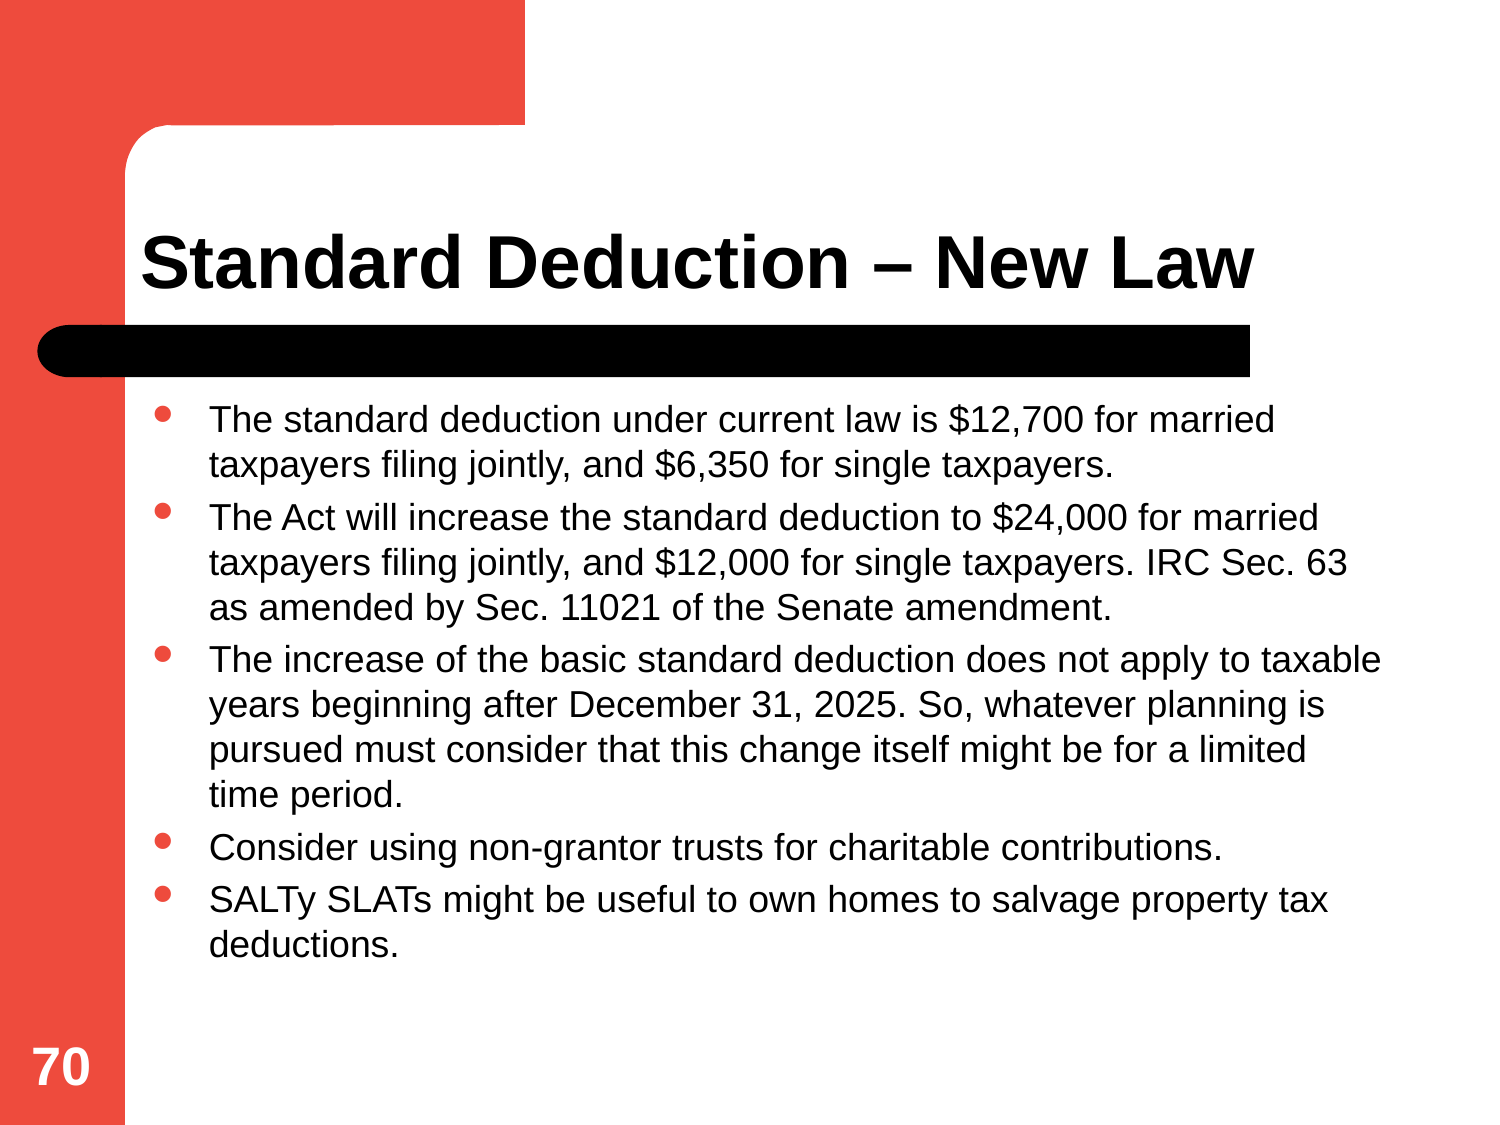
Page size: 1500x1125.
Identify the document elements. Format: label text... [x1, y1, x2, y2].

title Standard Deduction – New Law [125, 125, 1425, 313]
slide_number 70 [13, 1023, 111, 1105]
list The standard deduction under current law is $12,700 for married taxpayers filing jointly, and $6,350 for single taxpayers. The Act will increase the standard deduction to $24,000 for married taxpayers filing jointly, and $12,000 for single taxpayers. IRC Sec. 63 as amended by Sec. 11021 of the Senate amendment. The increase of the basic standard deduction does not apply to taxable years beginning after December 31, 2025. So, whatever planning is pursued must consider that this change itself might be for a limited time period. Consider using non-grantor trusts for charitable contributions. SALTy SLATs might be useful to own homes to salvage property tax deductions. [137, 387, 1400, 999]
